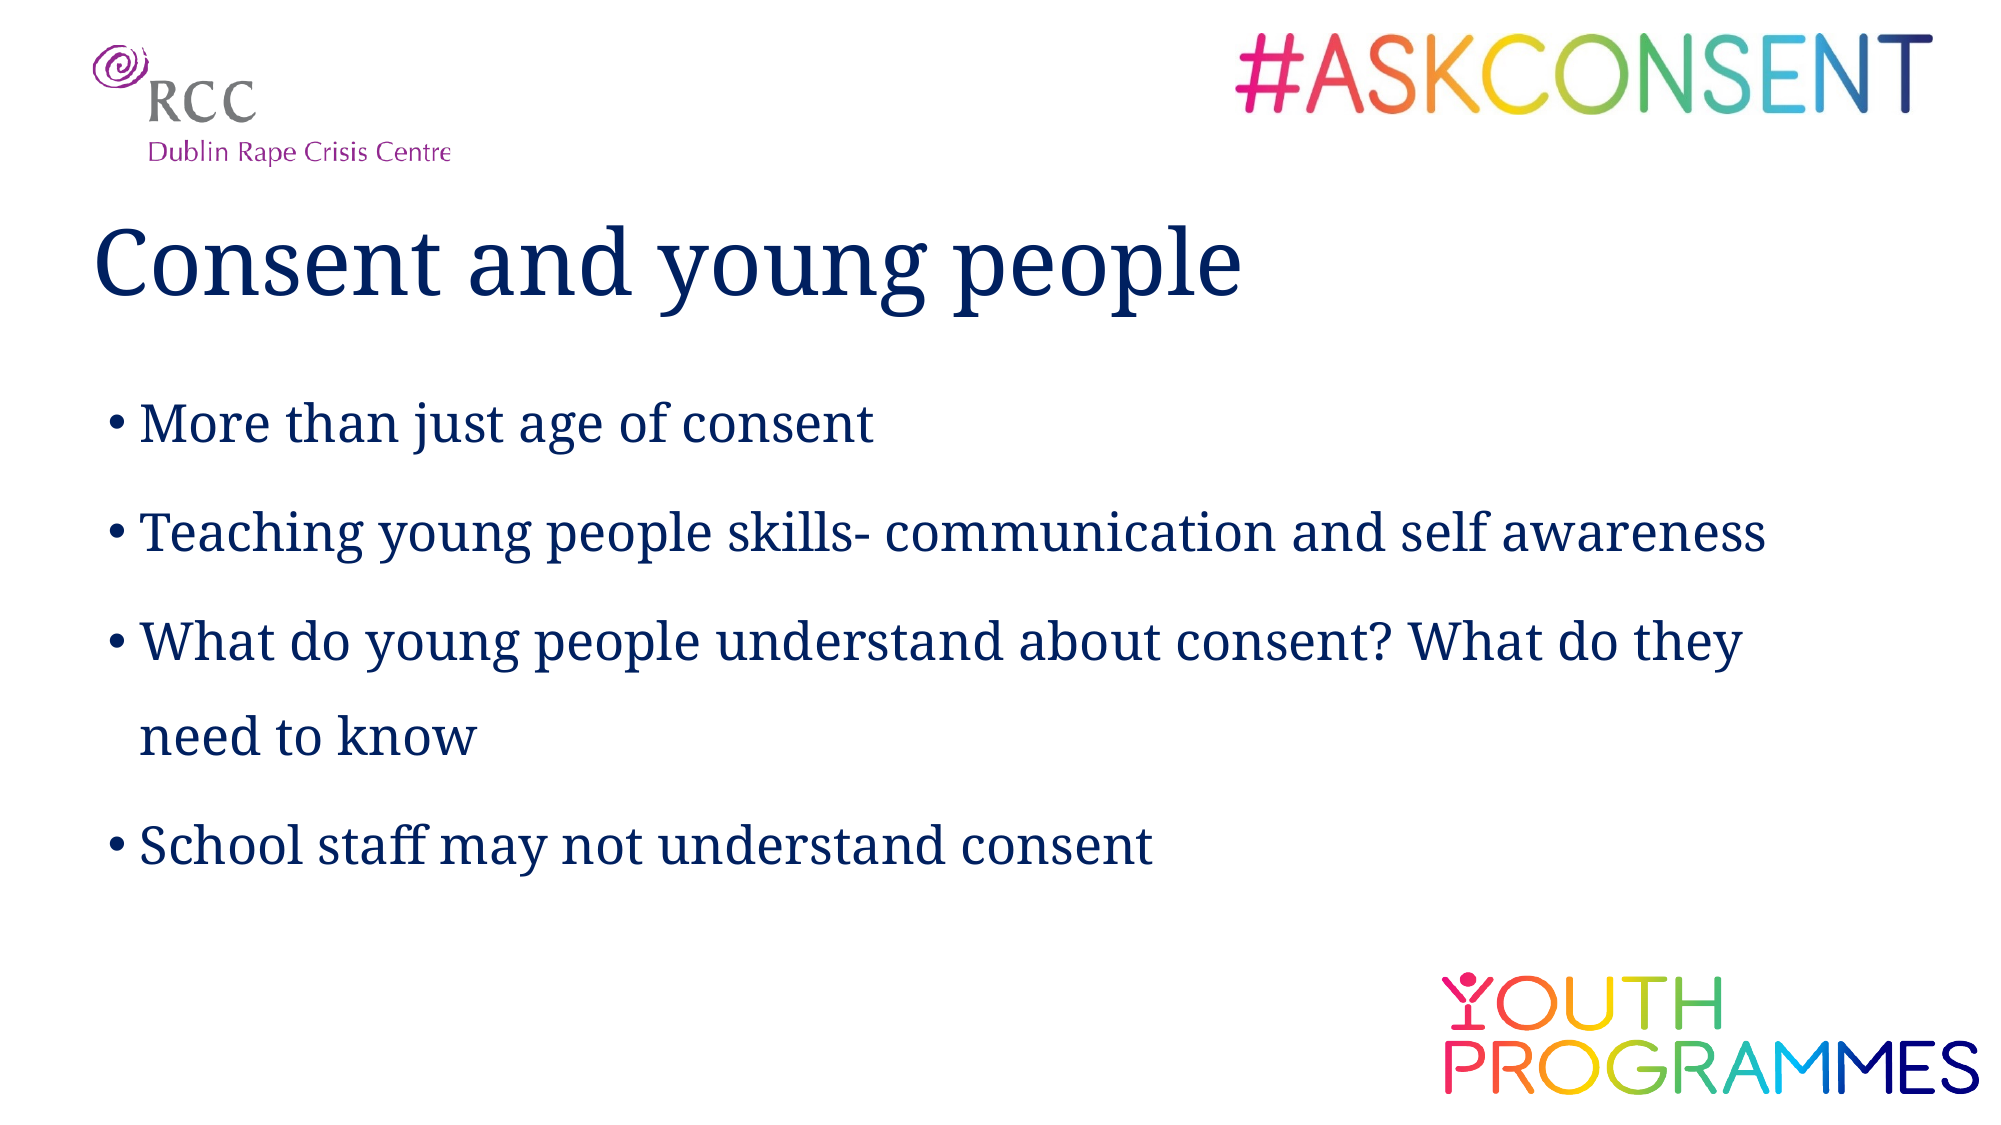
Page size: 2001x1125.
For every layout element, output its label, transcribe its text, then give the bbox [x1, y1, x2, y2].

title Consent and young people [92, 216, 1495, 350]
list More than just age of consent Teaching young people skills- communication and self awareness What do young people understand about consent? What do they need to know School staff may not understand consent [92, 350, 1818, 973]
picture [1441, 972, 1979, 1095]
picture [1235, 33, 1933, 115]
